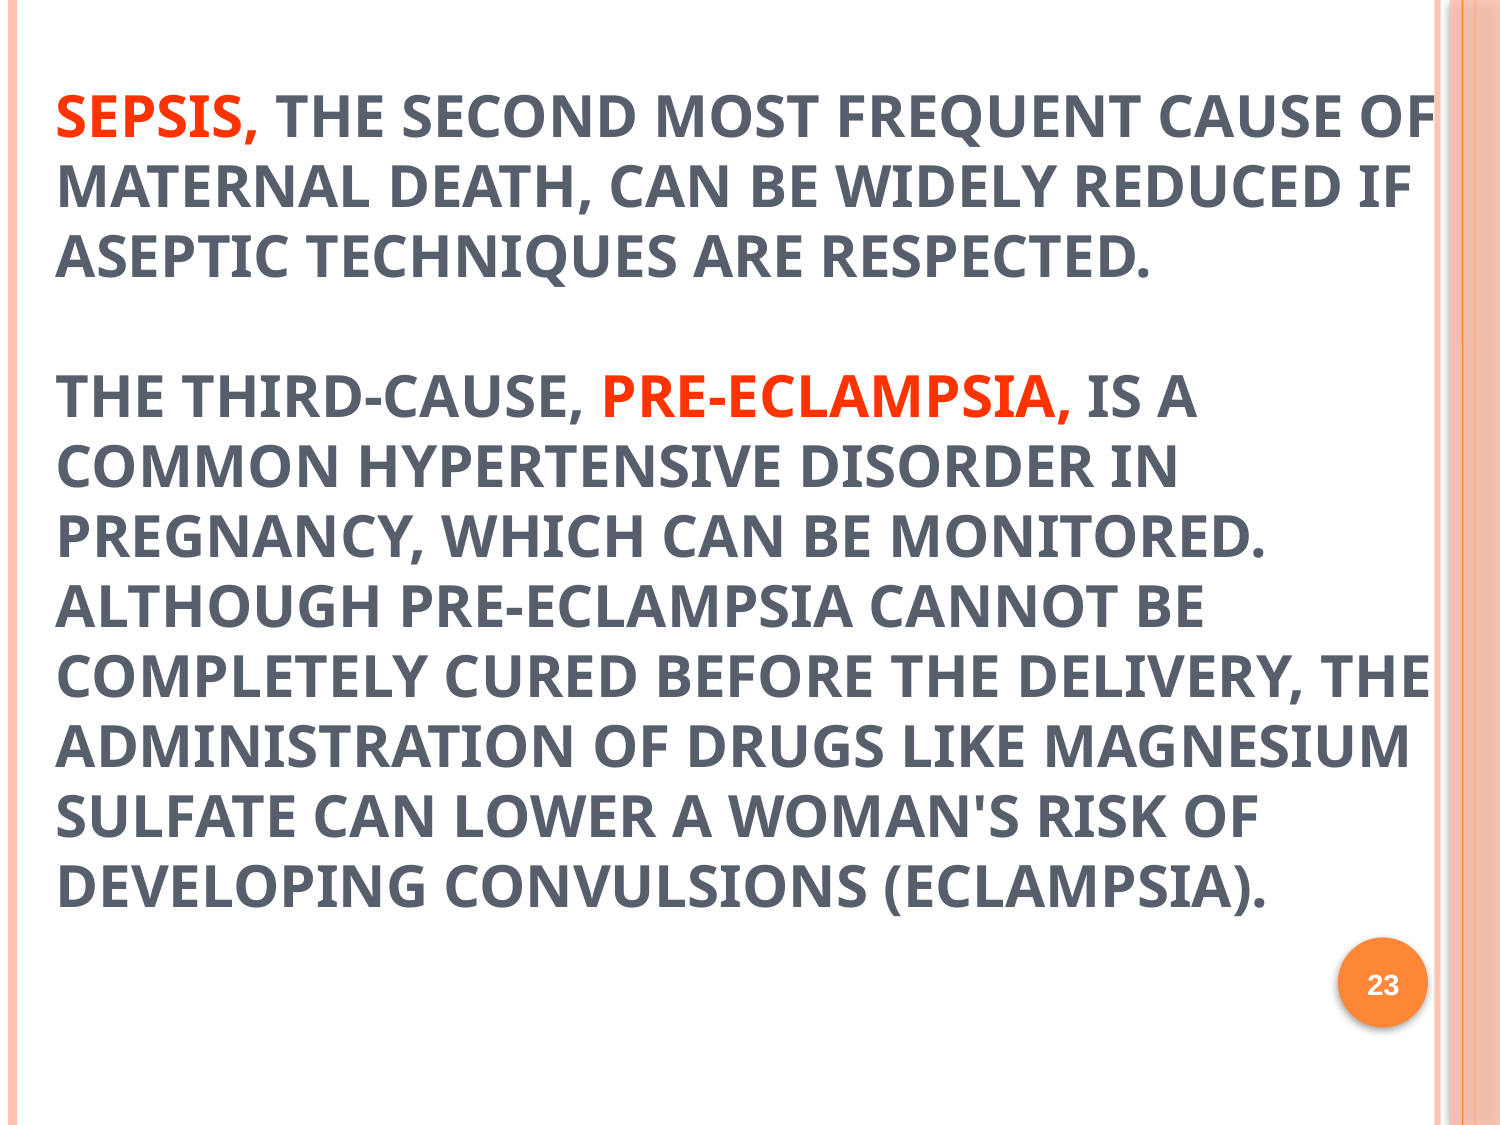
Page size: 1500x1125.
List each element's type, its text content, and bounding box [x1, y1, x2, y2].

title Sepsis, the second most frequent cause of maternal death, can be widely reduced if aseptic techniques are respected. The third-cause, pre-eclampsia, is a common hypertensive disorder in pregnancy, which can be monitored. Although pre-eclampsia cannot be completely cured before the delivery, the administration of drugs like magnesium sulfate can lower a woman's risk of developing convulsions (eclampsia). [41, 45, 1459, 1047]
slide_number 23 [1333, 940, 1434, 1027]
